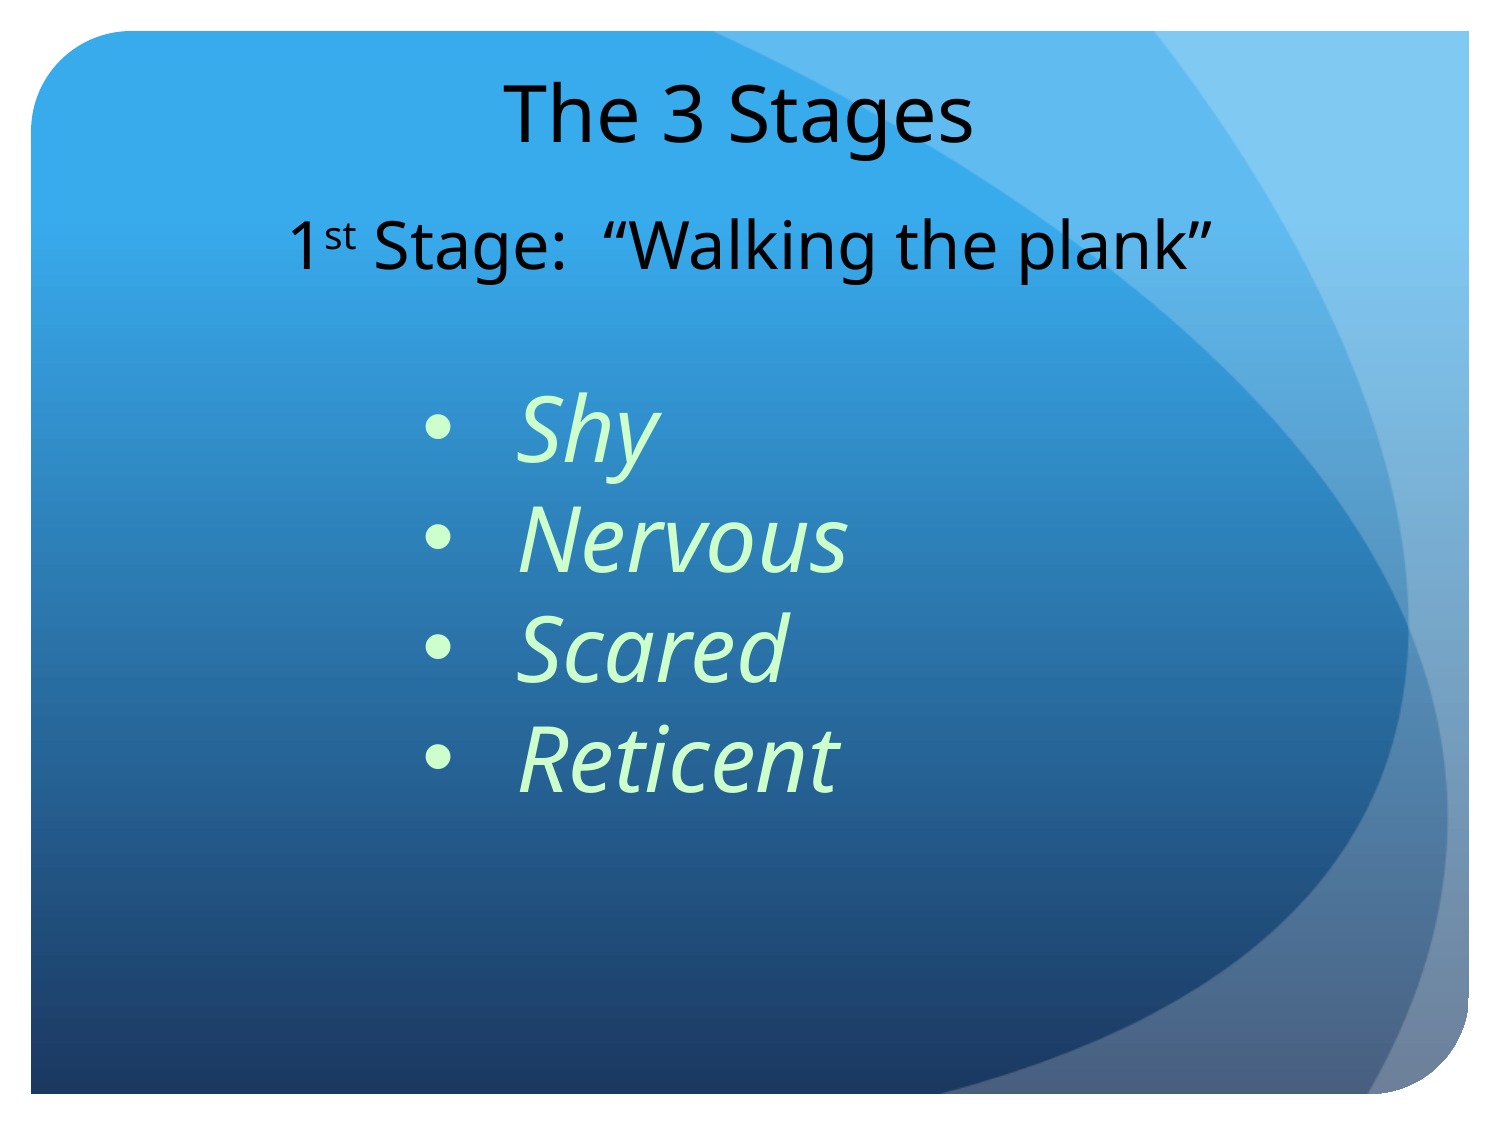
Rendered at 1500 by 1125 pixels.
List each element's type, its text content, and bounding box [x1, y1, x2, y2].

text_box Shy Nervous Scared Reticent [407, 363, 1117, 818]
title The 3 Stages [127, 62, 1372, 167]
picture [24, 30, 1473, 1094]
list 1st Stage: “Walking the plank” [127, 195, 1372, 289]
